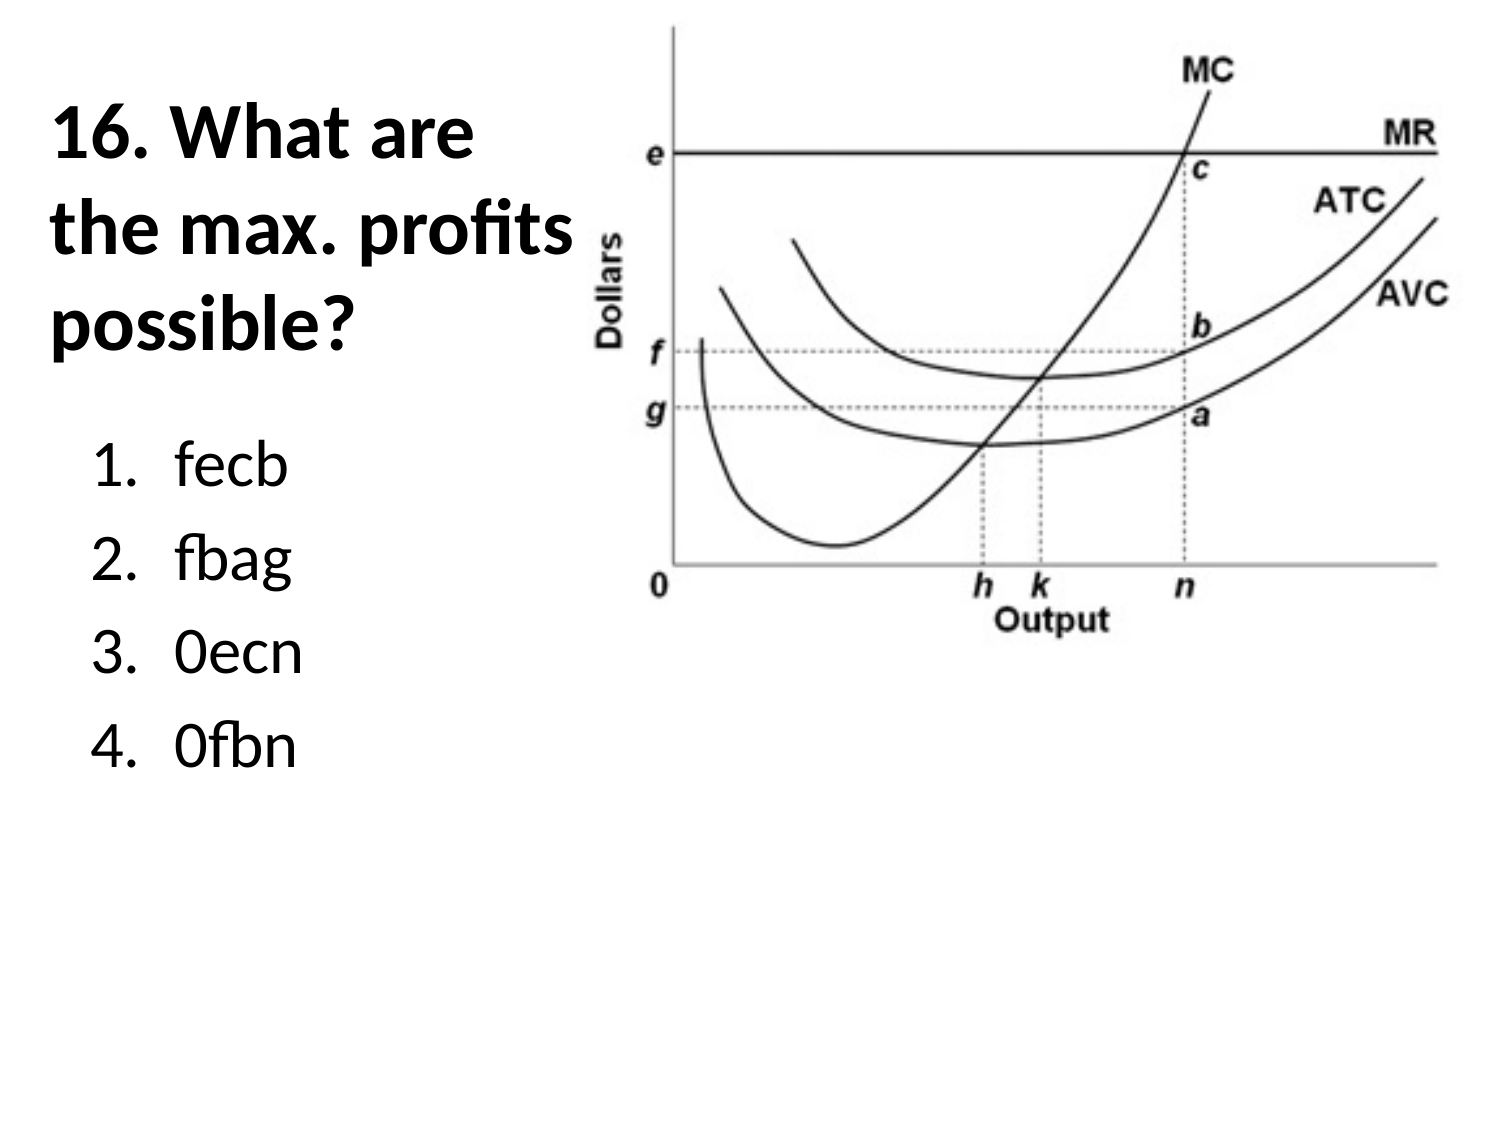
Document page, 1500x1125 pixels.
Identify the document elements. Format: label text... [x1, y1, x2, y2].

title 16. What are the max. profits possible? [34, 45, 582, 400]
list fecb fbag 0ecn 0fbn [75, 412, 763, 1005]
picture [587, 0, 1463, 649]
